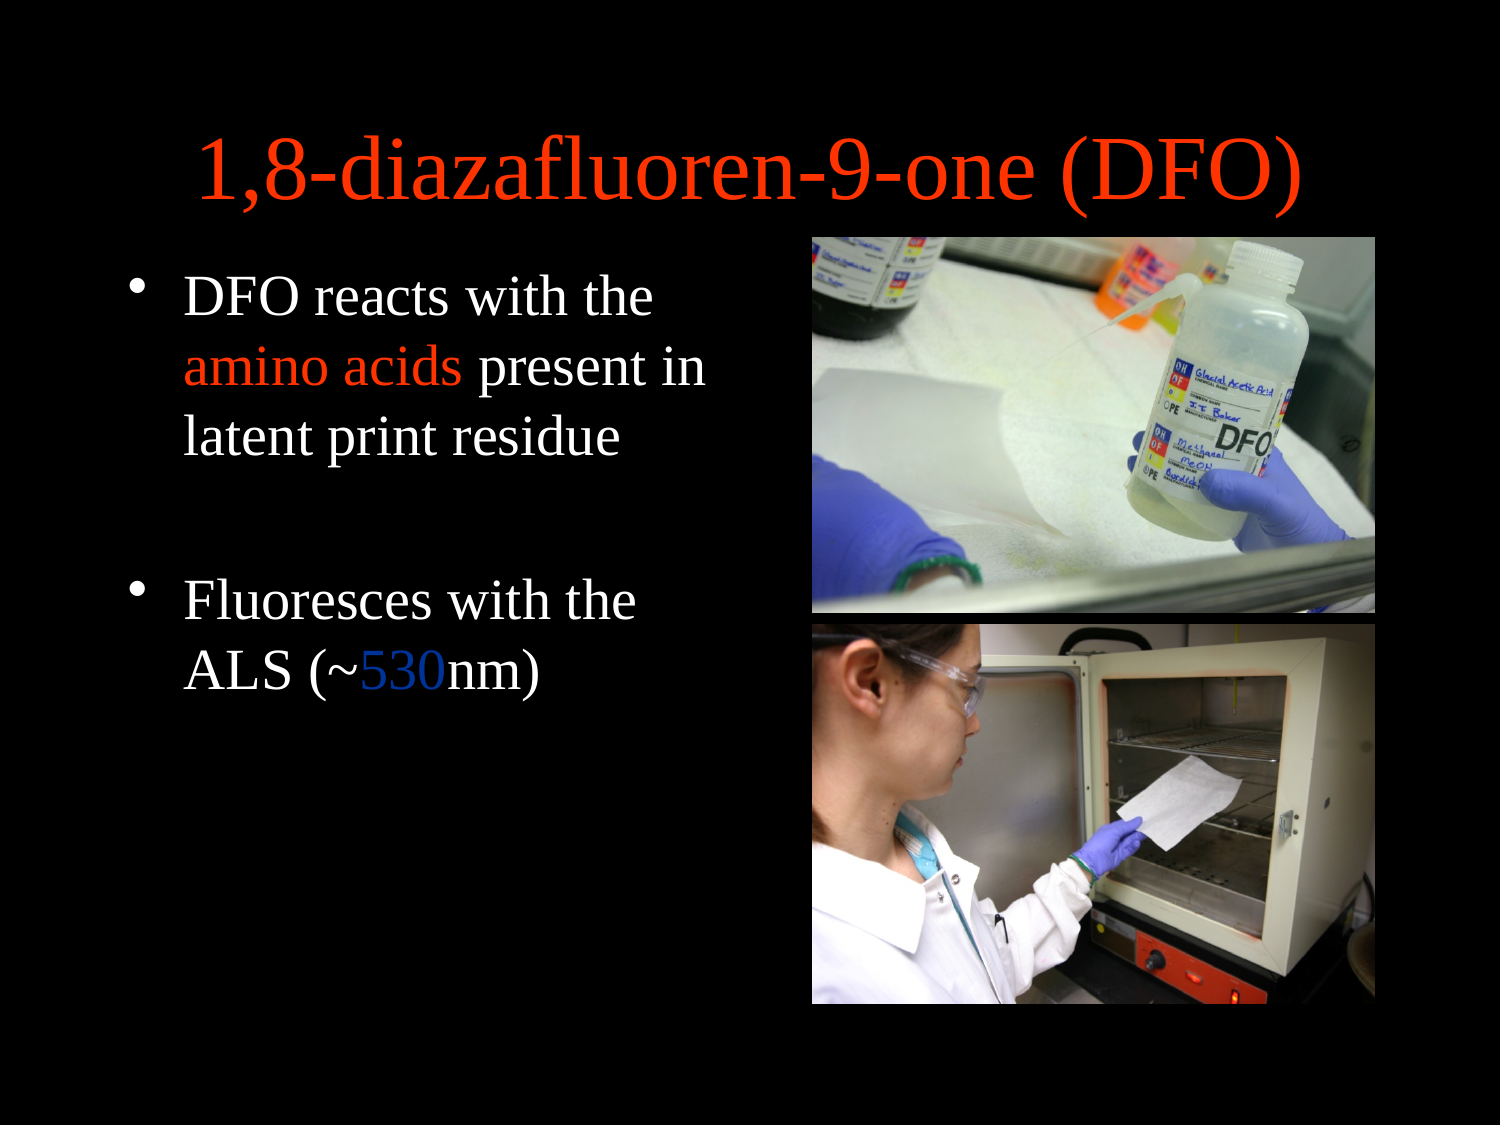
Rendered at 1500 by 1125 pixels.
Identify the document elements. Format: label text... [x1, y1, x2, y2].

title 1,8-diazafluoren-9-one (DFO) [112, 62, 1388, 225]
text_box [812, 237, 1375, 613]
list DFO reacts with the amino acids present in latent print residue Fluoresces with the ALS (~530nm) [112, 249, 738, 938]
picture [812, 624, 1375, 1004]
